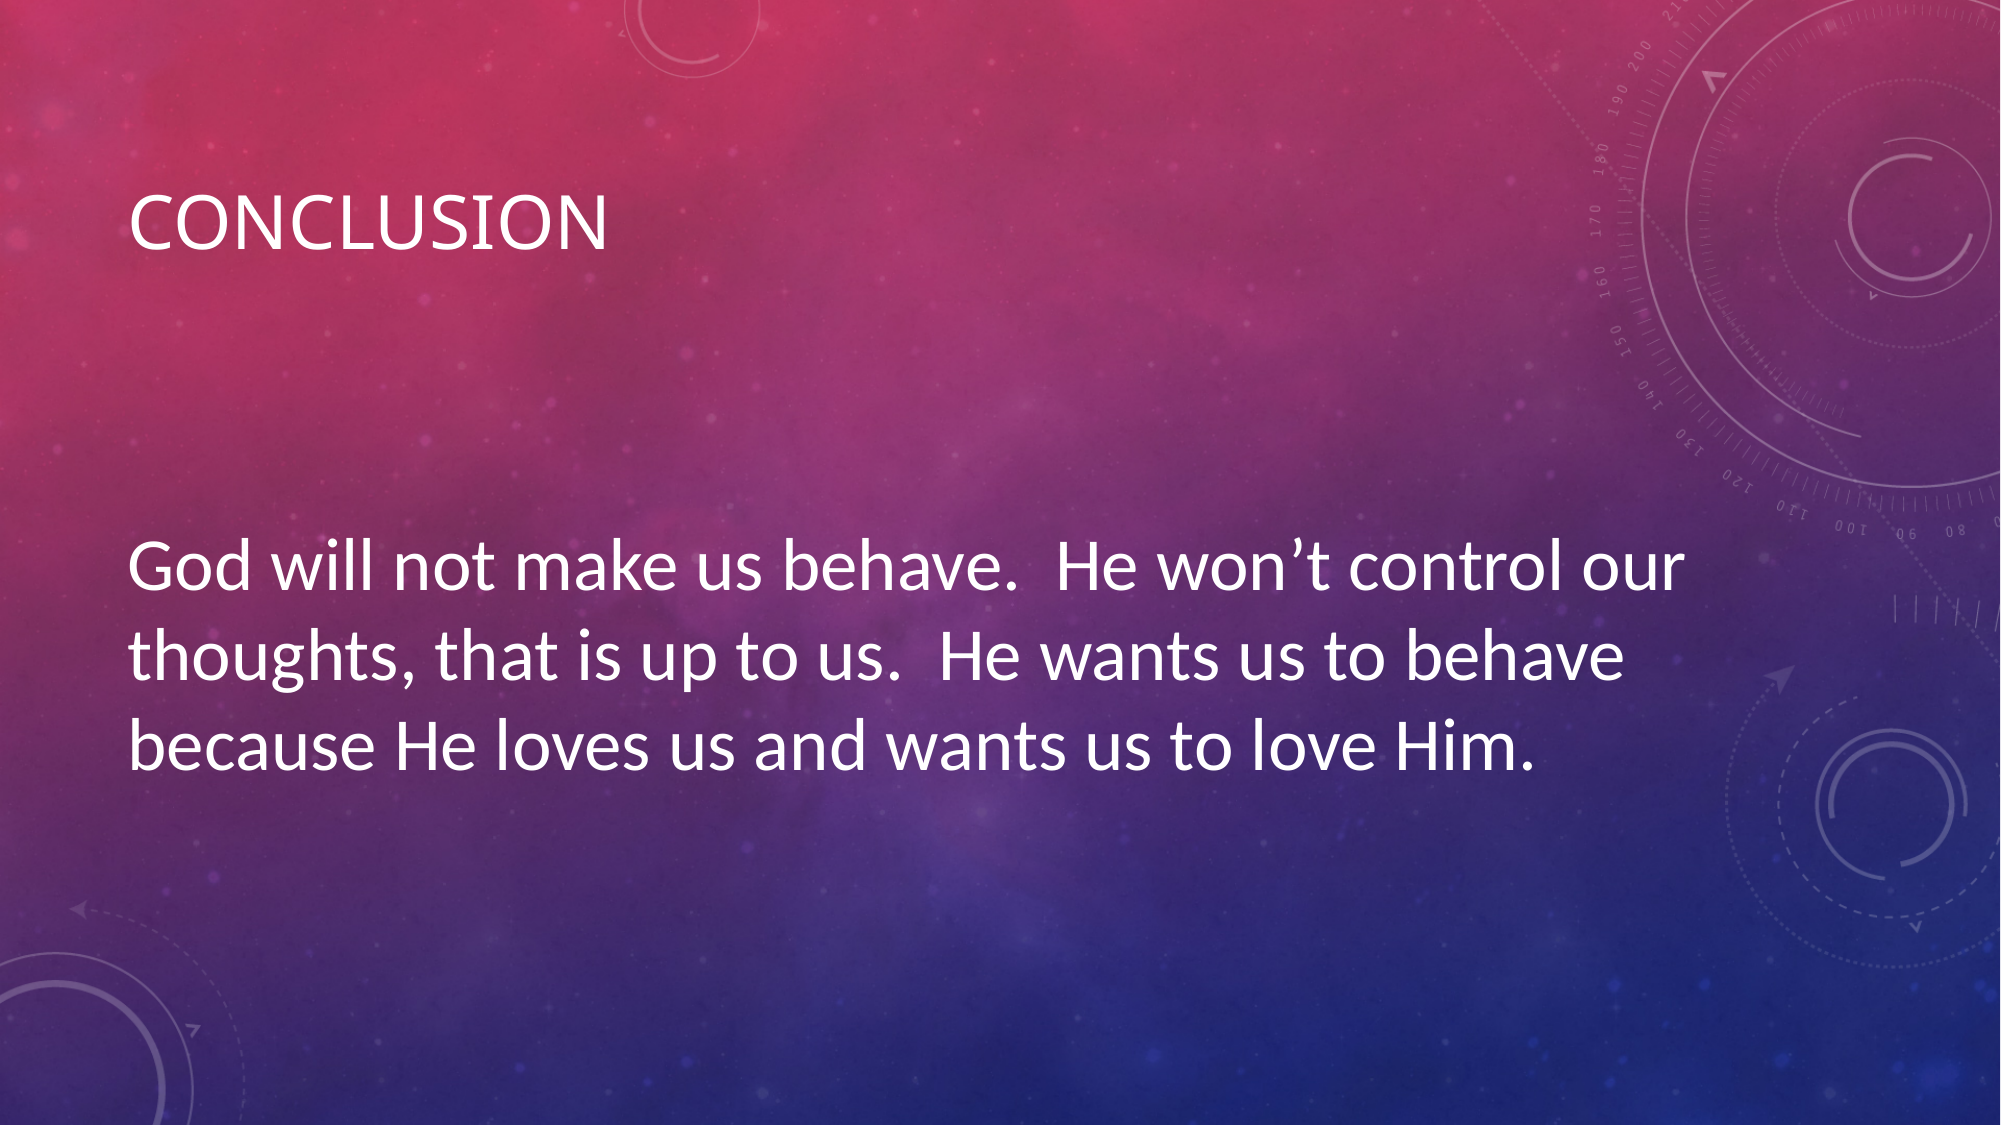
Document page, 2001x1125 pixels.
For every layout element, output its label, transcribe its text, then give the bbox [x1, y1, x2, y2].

list God will not make us behave. He won’t control our thoughts, that is up to us. He wants us to behave because He loves us and wants us to love Him. [112, 351, 1775, 950]
picture [0, 0, 2001, 1125]
title conclusion [112, 99, 1775, 339]
